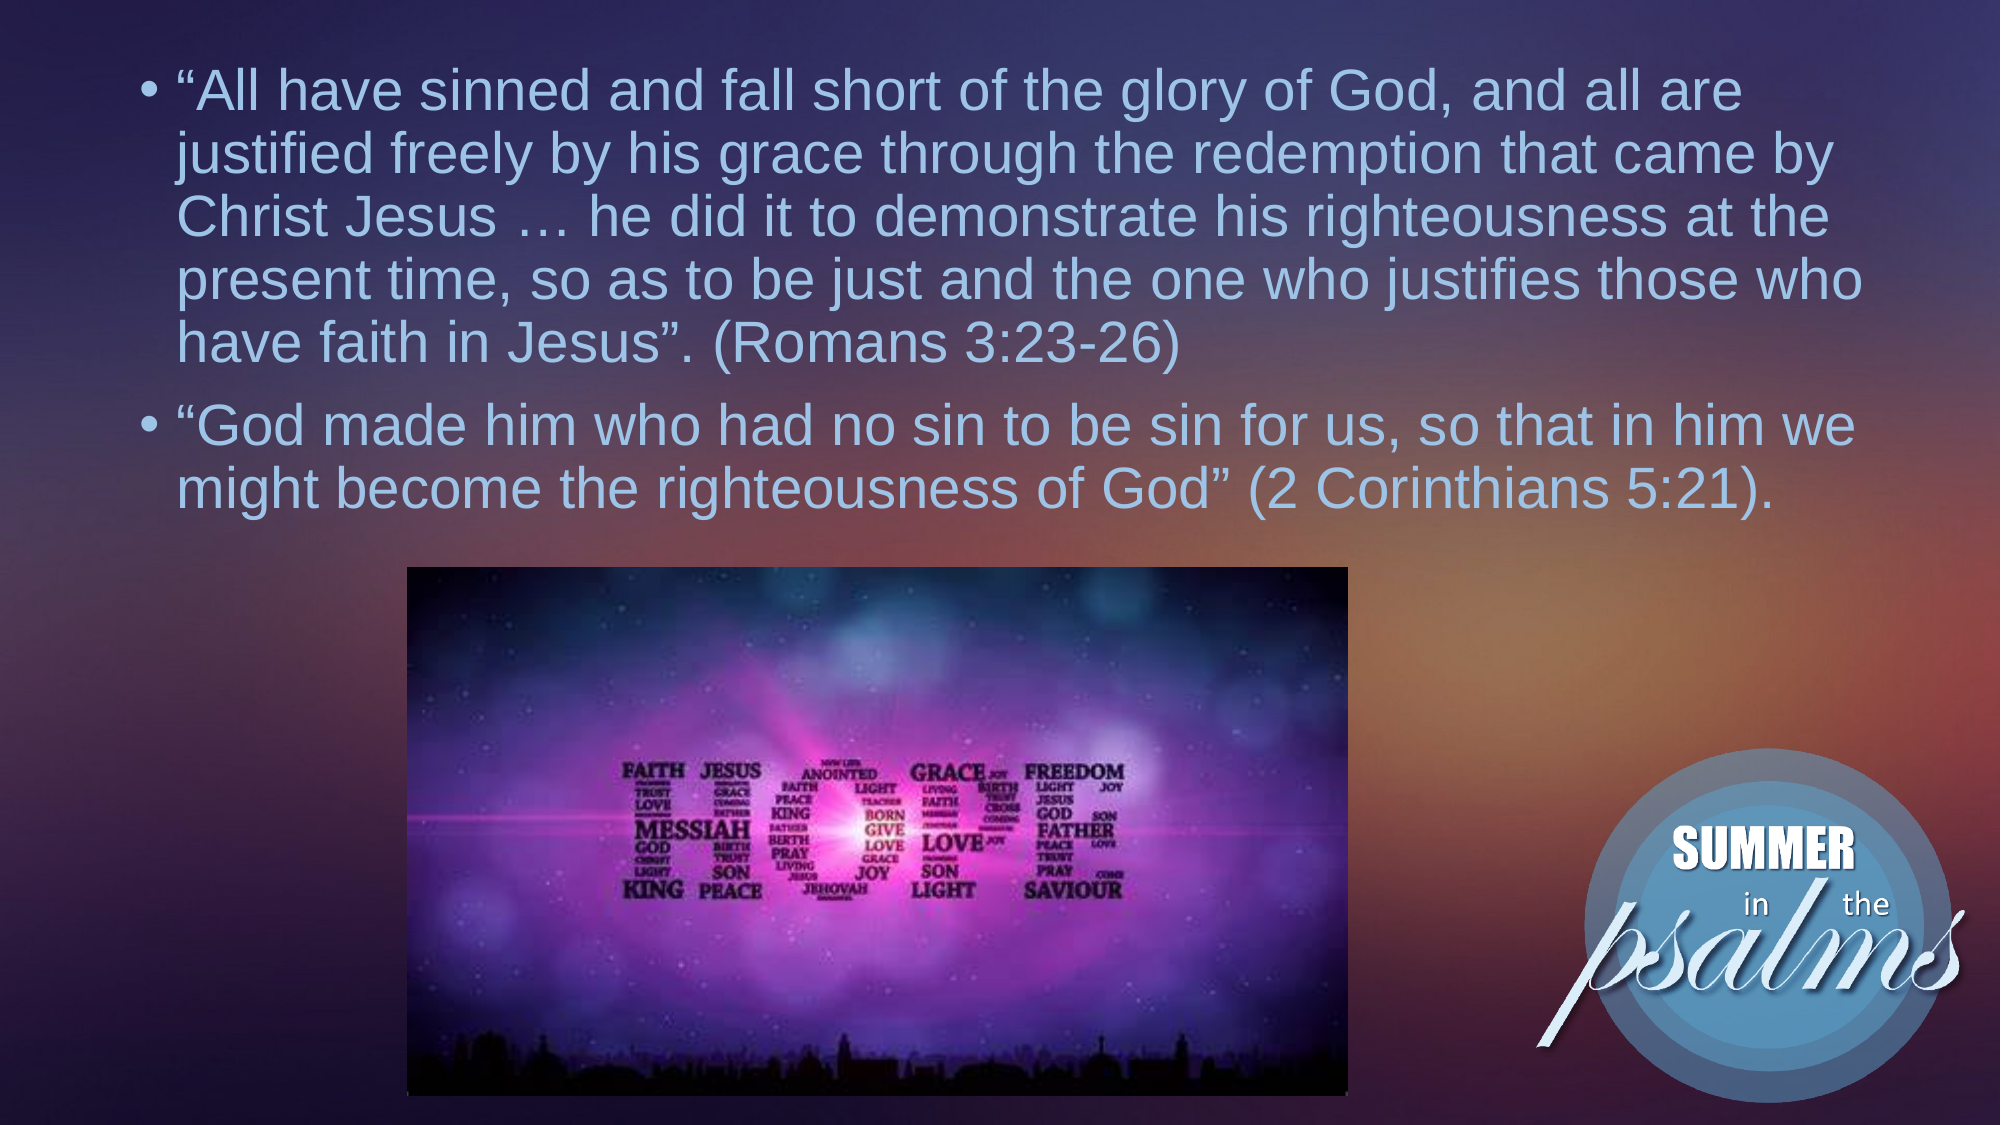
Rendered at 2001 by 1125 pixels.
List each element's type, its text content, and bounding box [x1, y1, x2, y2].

list “All have sinned and fall short of the glory of God, and all are justified freely by his grace through the redemption that came by Christ Jesus … he did it to demonstrate his righteousness at the present time, so as to be just and the one who justifies those who have faith in Jesus”. (Romans 3:23-26) “God made him who had no sin to be sin for us, so that in him we might become the righteousness of God” (2 Corinthians 5:21). [124, 52, 1909, 1084]
picture [0, 0, 2001, 1125]
